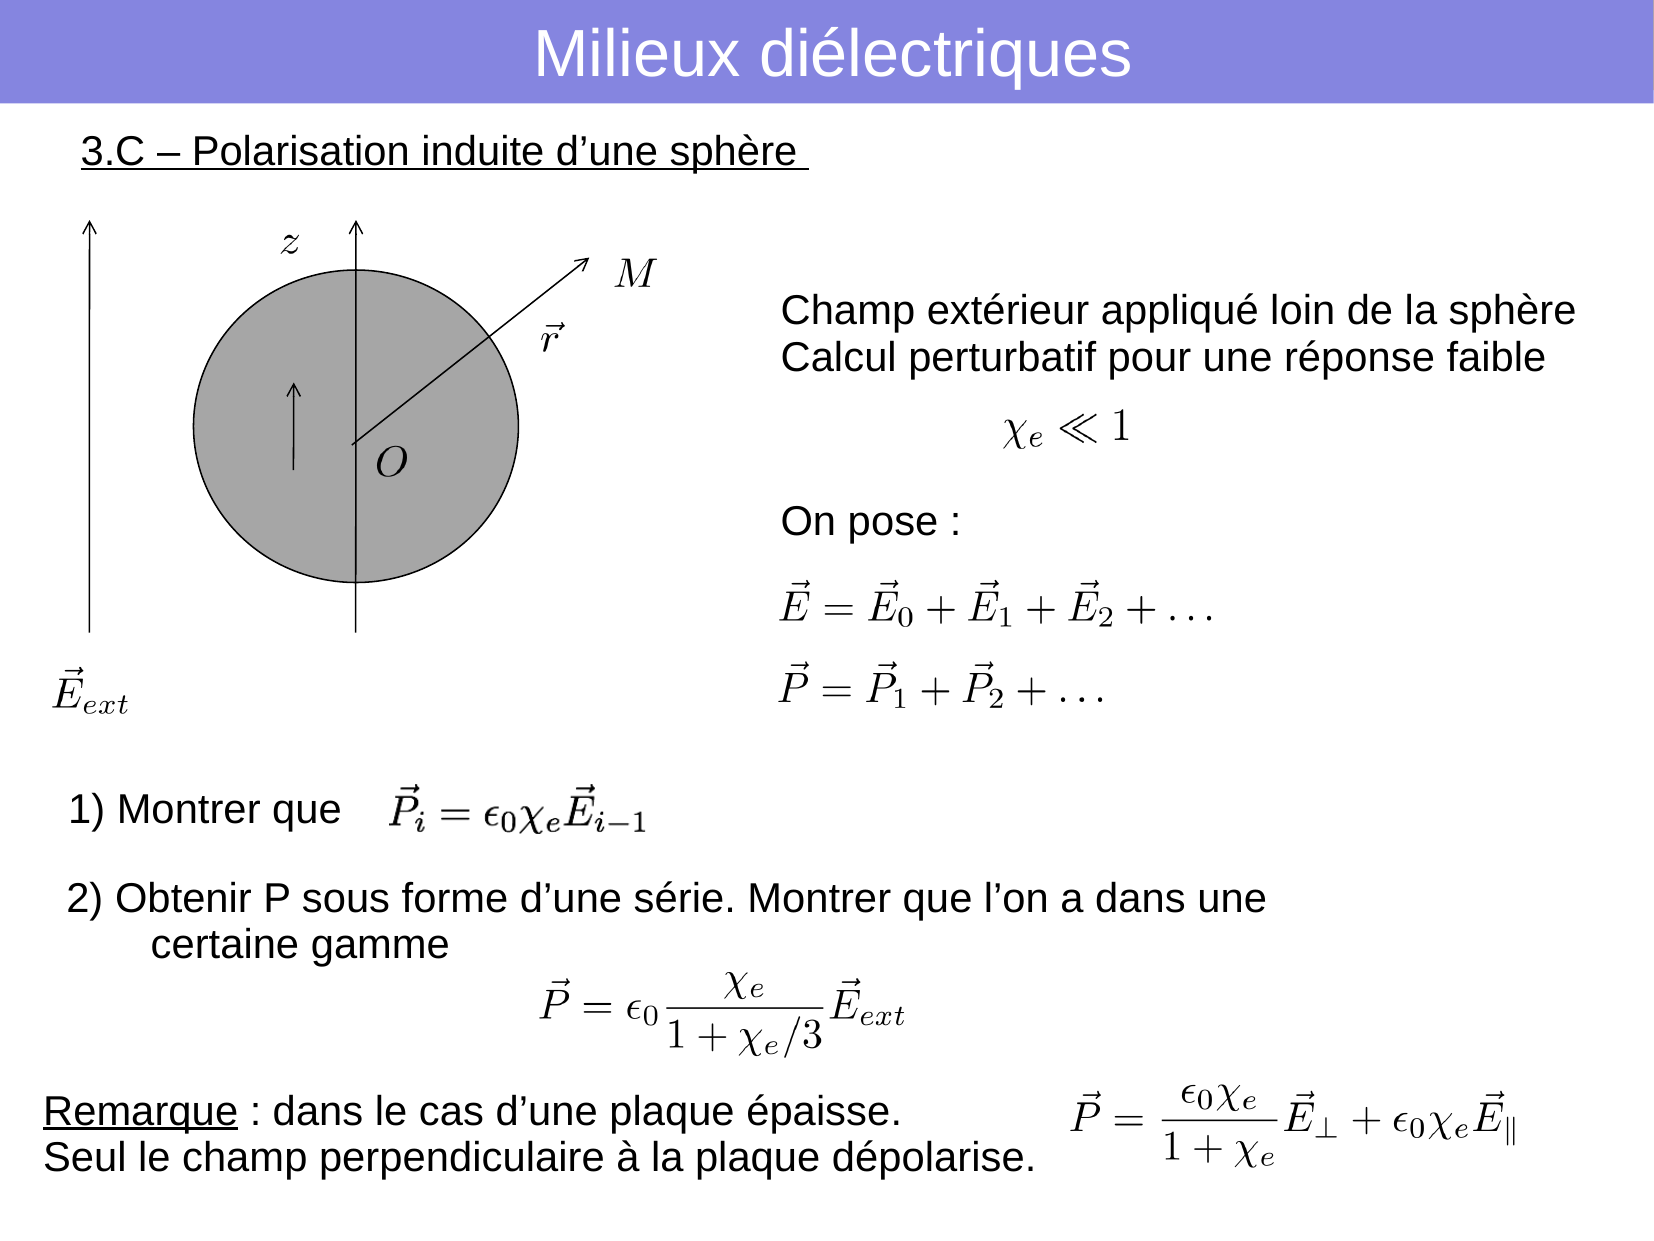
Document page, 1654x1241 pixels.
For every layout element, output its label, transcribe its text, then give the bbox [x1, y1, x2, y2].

text_box 3.C – Polarisation induite d’une sphère [64, 107, 1440, 195]
picture [779, 578, 1214, 628]
text_box [357, 455, 516, 583]
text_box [351, 257, 590, 446]
picture [539, 319, 567, 352]
title Milieux diélectriques [0, 0, 1654, 190]
text_box Champ extérieur appliqué loin de la sphère Calcul perturbatif pour une réponse faible [764, 307, 1654, 408]
picture [1070, 1082, 1515, 1169]
picture [51, 665, 128, 714]
text_box On pose : [764, 495, 1654, 595]
text_box 1) Montrer que [51, 782, 979, 883]
picture [1001, 407, 1130, 449]
picture [614, 257, 659, 287]
picture [389, 782, 646, 835]
picture [539, 969, 907, 1058]
text_box [193, 270, 346, 424]
picture [778, 659, 1104, 708]
text_box [193, 434, 355, 583]
text_box 2) Obtenir P sous forme d’une série. Montrer que l’on a dans une certaine gamme [49, 895, 1352, 995]
picture [376, 444, 409, 477]
text_box Remarque : dans le cas d’une plaque épaisse. Seul le champ perpendiculaire à la plaque dépolarise. [26, 1107, 1290, 1208]
picture [280, 232, 300, 254]
